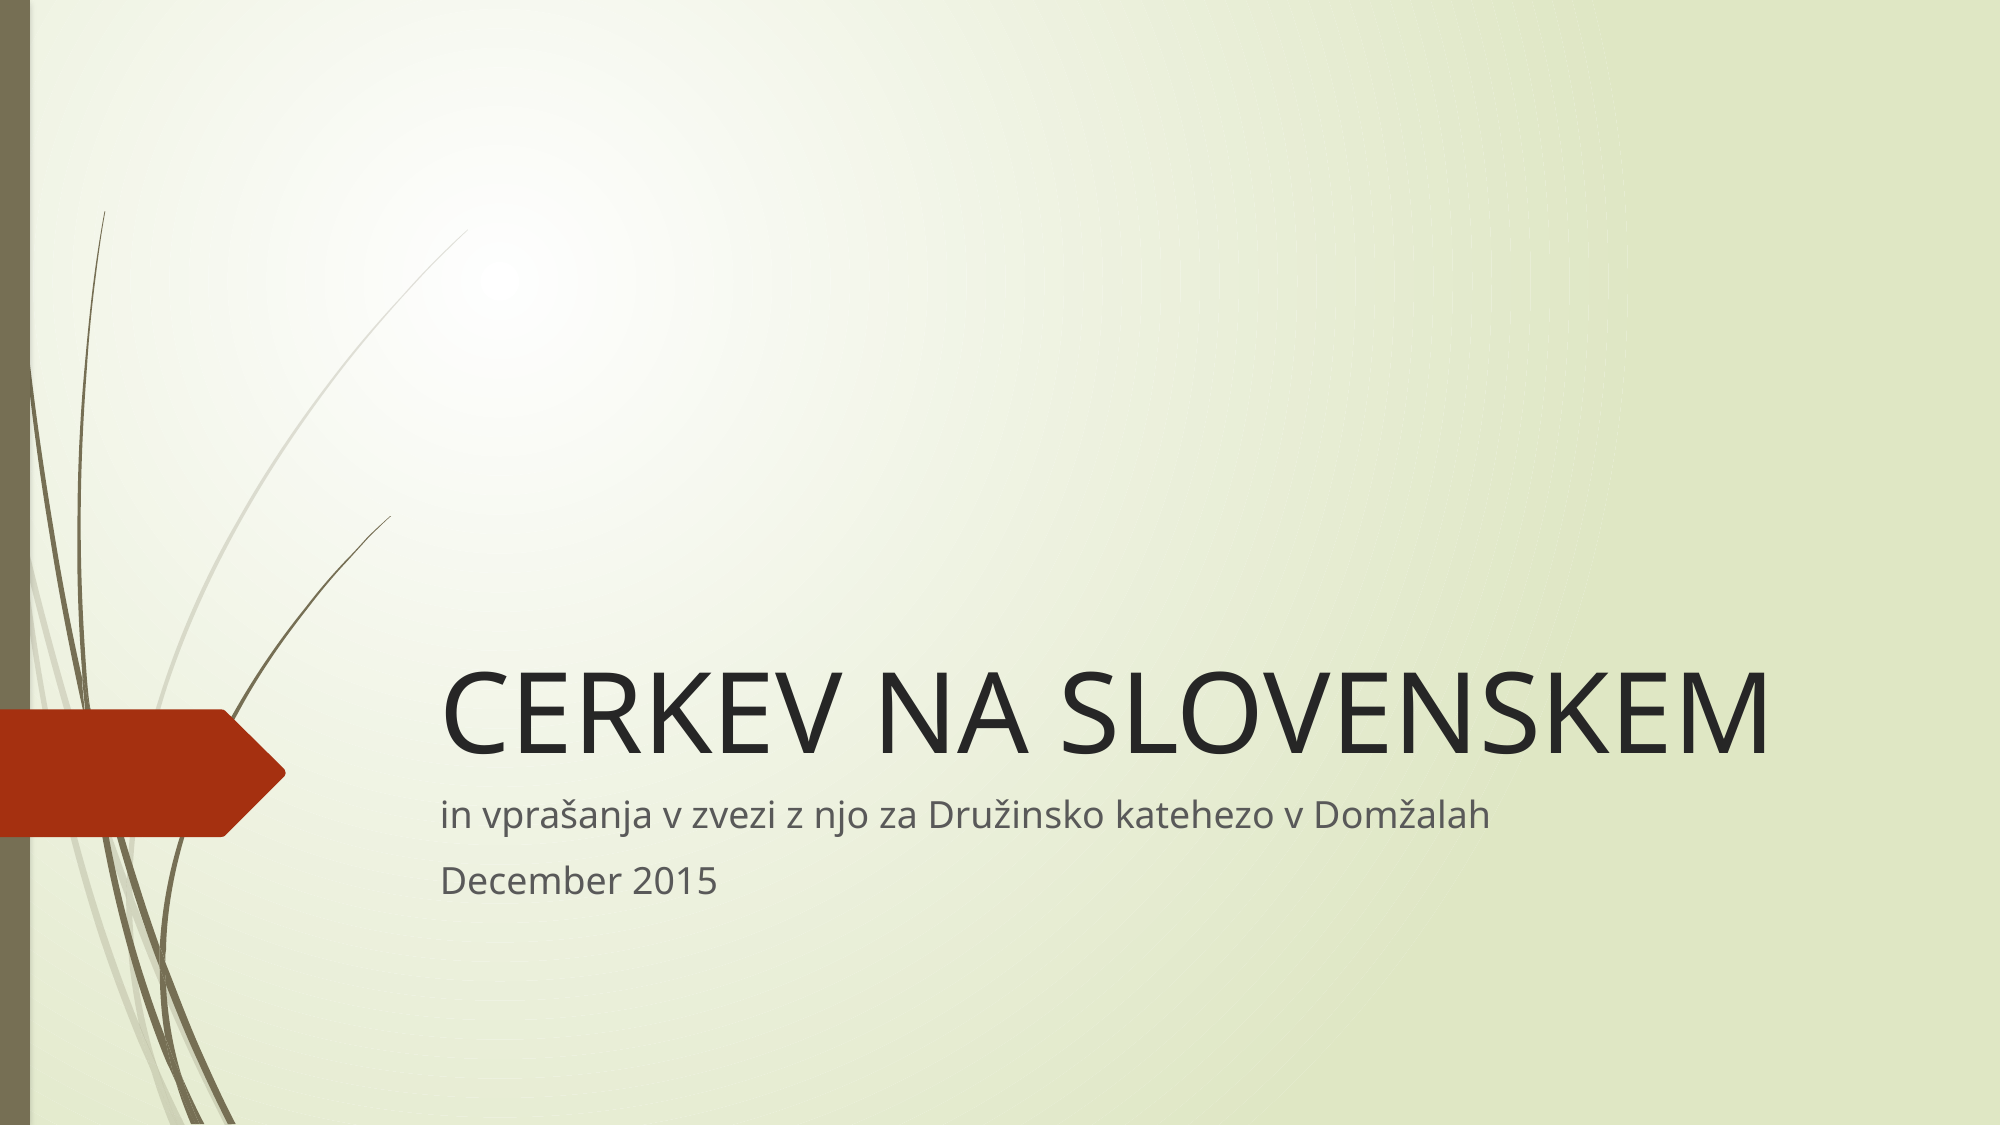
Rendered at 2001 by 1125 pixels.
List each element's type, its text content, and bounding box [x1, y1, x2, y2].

subtitle in vprašanja v zvezi z njo za Družinsko katehezo v Domžalah December 2015 [424, 783, 1888, 969]
title CERKEV NA SLOVENSKEM [424, 412, 1888, 783]
